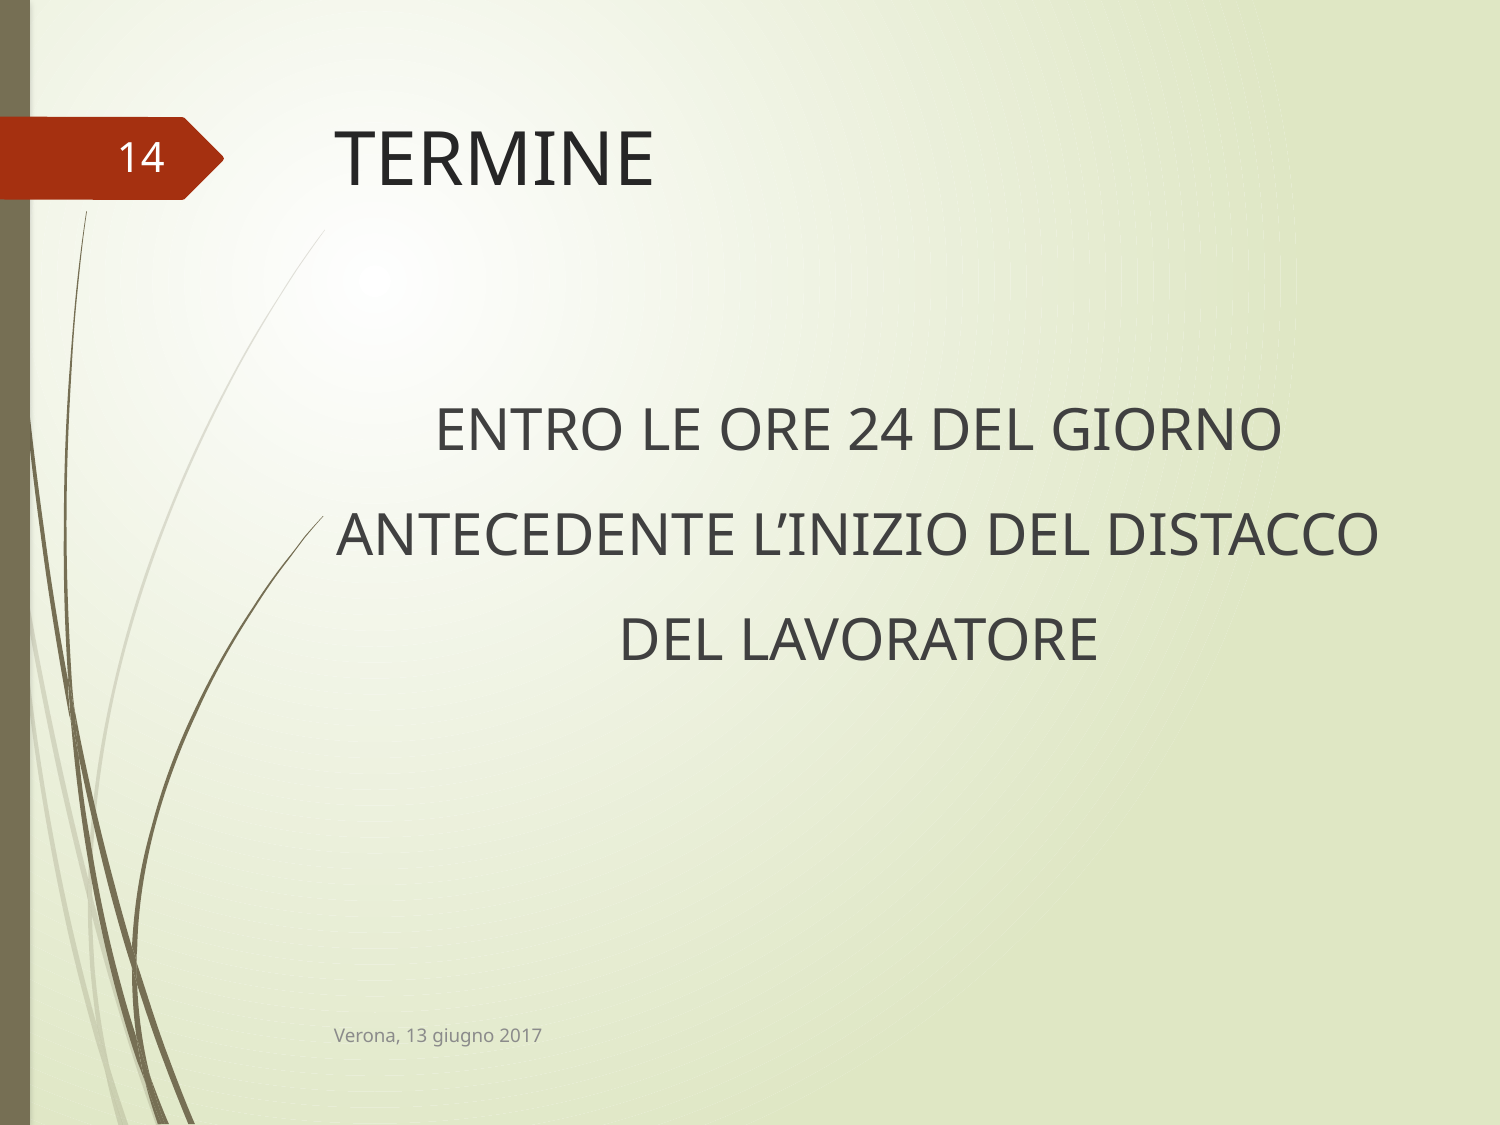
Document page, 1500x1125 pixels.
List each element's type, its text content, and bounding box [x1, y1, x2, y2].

title TERMINE [319, 102, 1400, 313]
slide_number 14 [83, 129, 180, 190]
list ENTRO LE ORE 24 DEL GIORNO ANTECEDENTE L’INIZIO DEL DISTACCO DEL LAVORATORE [318, 350, 1400, 970]
footer Verona, 13 giugno 2017 [318, 1006, 1257, 1067]
